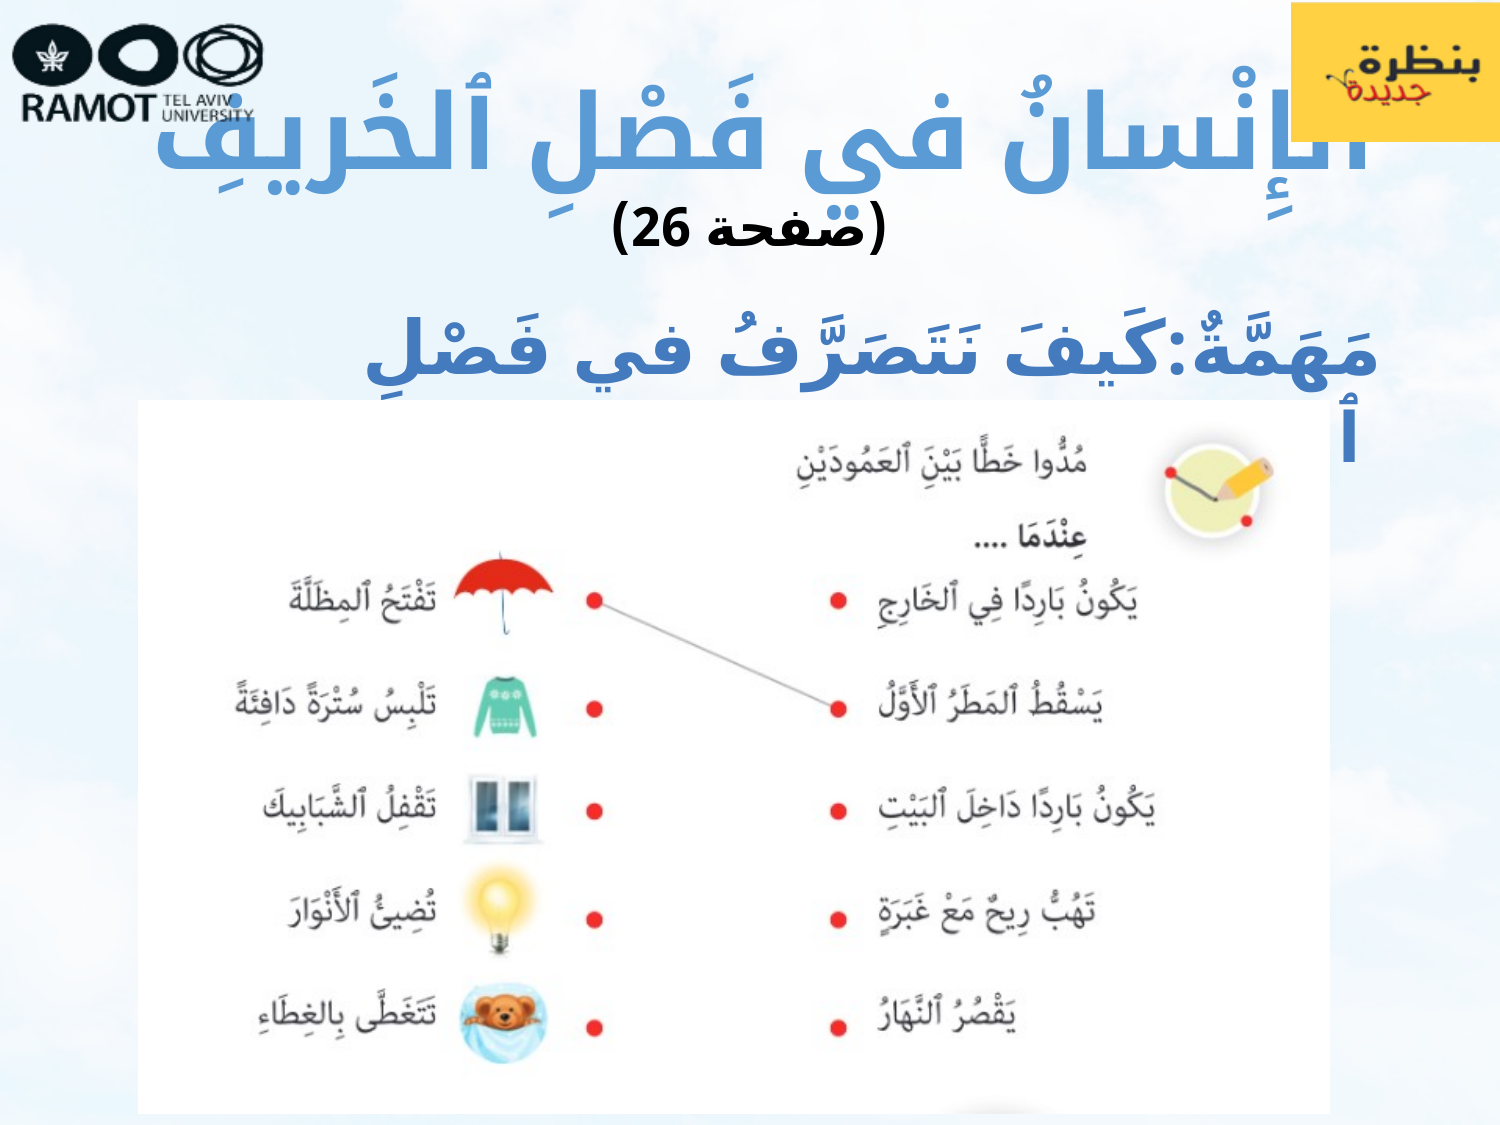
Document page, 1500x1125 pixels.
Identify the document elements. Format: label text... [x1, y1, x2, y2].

picture [138, 400, 1330, 1114]
list مَهَمَّةٌ:كَيفَ نَتَصَرَّفُ في فَصْلِ ٱلخَريفِ [103, 299, 1397, 1014]
title اَلإِنْسانُ في فَصْلِ ٱلخَريفِ (صفحة 26) [103, 59, 1397, 278]
picture [0, 11, 277, 133]
picture [1291, 2, 1500, 142]
